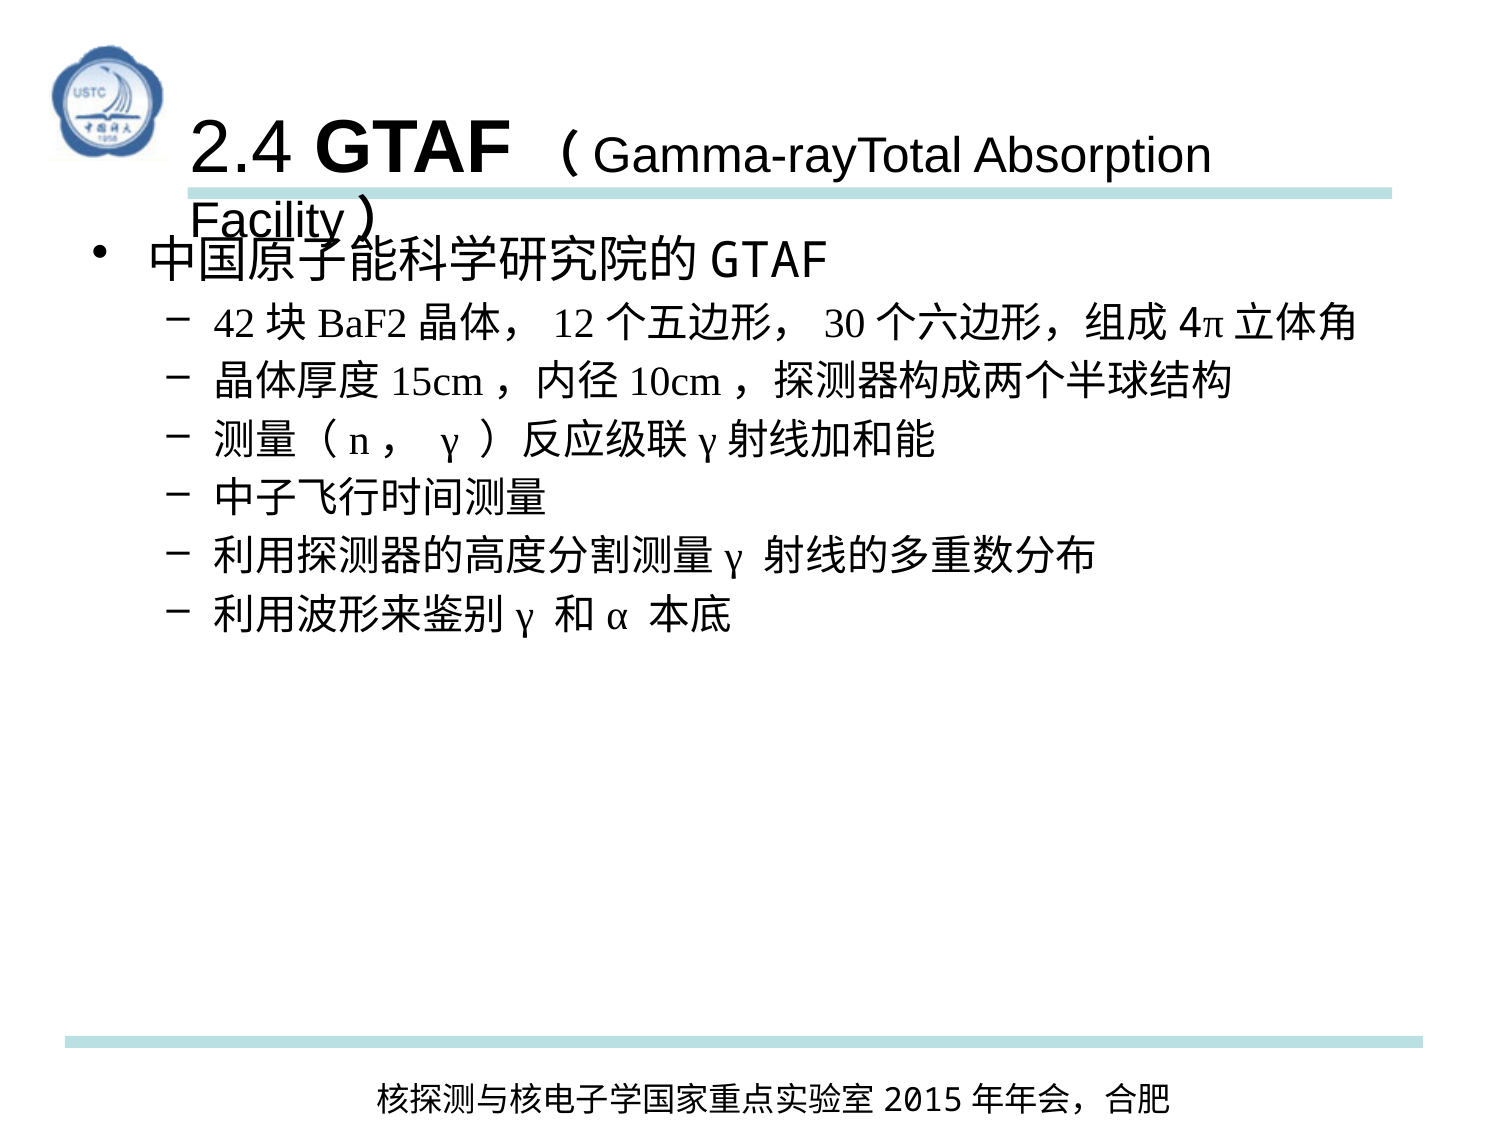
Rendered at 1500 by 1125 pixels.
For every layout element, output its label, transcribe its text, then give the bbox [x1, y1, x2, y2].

text_box 2.4 GTAF（Gamma-rayTotal Absorption Facility） [174, 89, 1427, 255]
picture [49, 42, 167, 161]
list 中国原子能科学研究院的GTAF 42块BaF2晶体，12个五边形，30个六边形，组成4π立体角 晶体厚度15cm，内径10cm，探测器构成两个半球结构 测量（n， γ ）反应级联γ射线加和能 中子飞行时间测量 利用探测器的高度分割测量γ 射线的多重数分布 利用波形来鉴别γ 和α 本底 [76, 219, 1427, 963]
